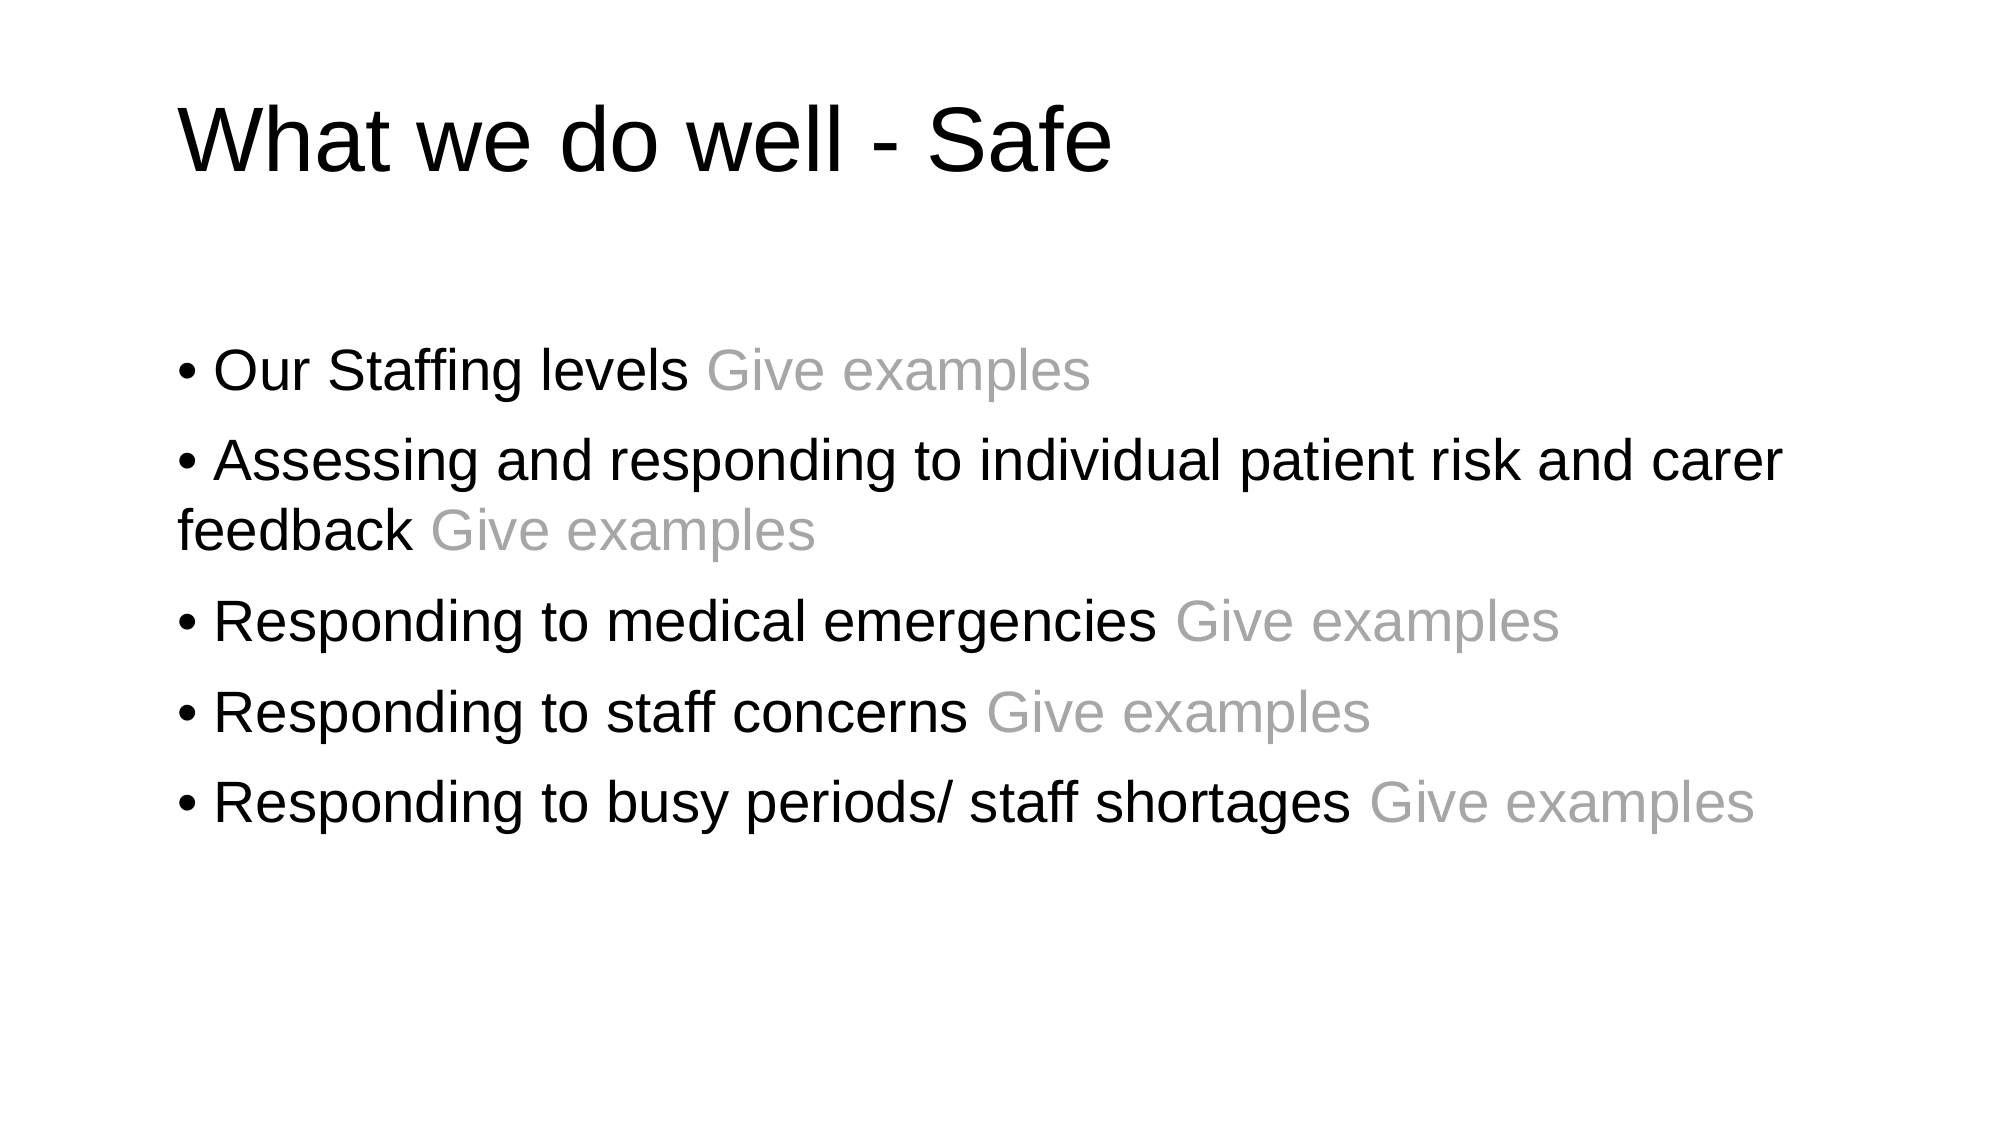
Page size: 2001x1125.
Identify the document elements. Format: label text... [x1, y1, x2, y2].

text_box What we do well - Safe [162, 84, 1888, 303]
text_box • Our Staffing levels Give examples • Assessing and responding to individual patient risk and carer feedback Give examples • Responding to medical emergencies Give examples • Responding to staff concerns Give examples • Responding to busy periods/ staff shortages Give examples [162, 324, 1888, 925]
